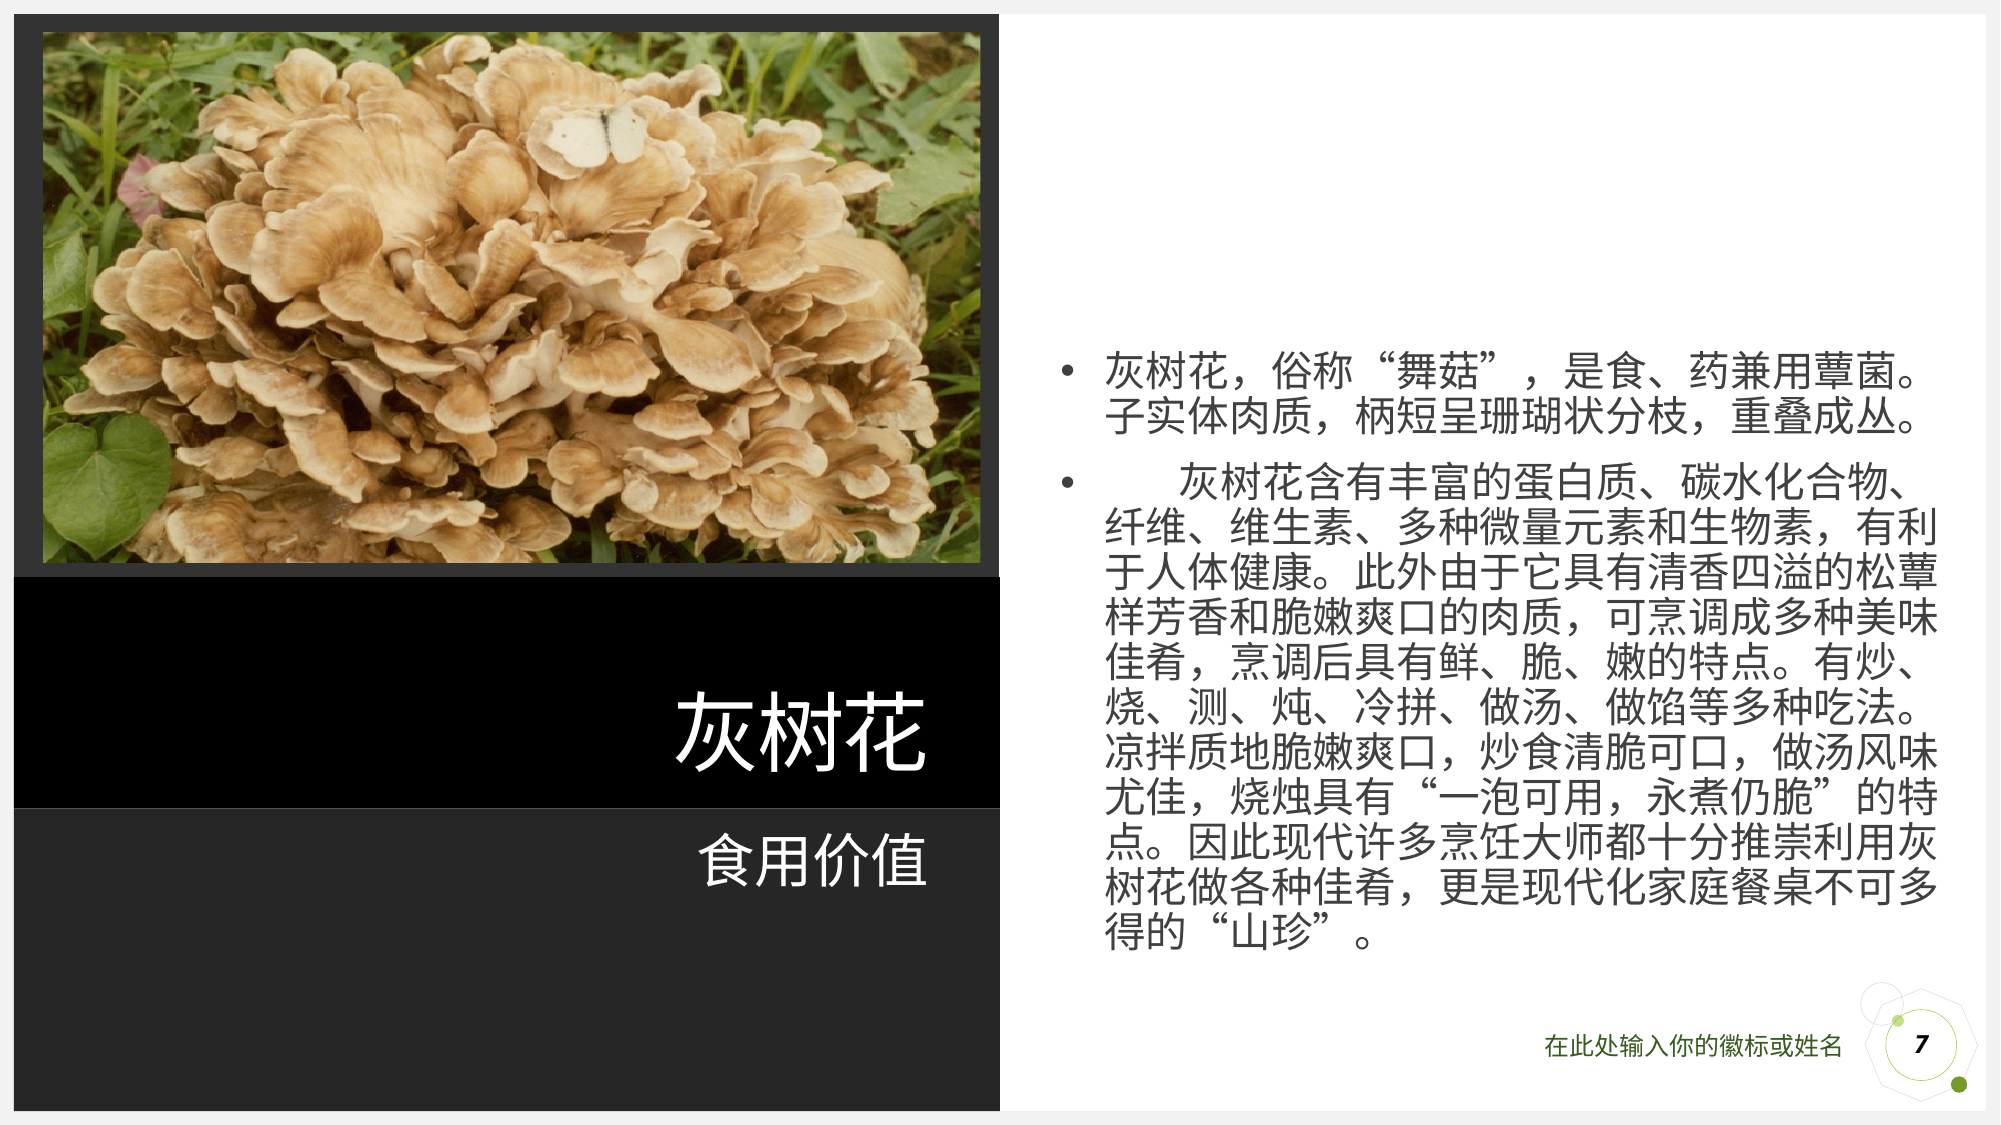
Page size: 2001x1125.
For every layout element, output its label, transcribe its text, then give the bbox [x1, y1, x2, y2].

list 灰树花，俗称“舞菇”，是食、药兼用蕈菌。子实体肉质，柄短呈珊瑚状分枝，重叠成丛。 灰树花含有丰富的蛋白质、碳水化合物、纤维、维生素、多种微量元素和生物素，有利于人体健康。此外由于它具有清香四溢的松蕈样芳香和脆嫩爽口的肉质，可烹调成多种美味佳肴，烹调后具有鲜、脆、嫩的特点。有炒、烧、测、炖、冷拼、做汤、做馅等多种吃法。凉拌质地脆嫩爽口，炒食清脆可口，做汤风味尤佳，烧烛具有“一泡可用，永煮仍脆”的特点。因此现代许多烹饪大师都十分推崇利用灰树花做各种佳肴，更是现代化家庭餐桌不可多得的“山珍”。 [1060, 188, 1957, 957]
slide_number 7 [1885, 1009, 1957, 1081]
subtitle 食用价值 [13, 808, 1000, 1112]
picture [13, 14, 1000, 578]
title 灰树花 [13, 578, 1000, 808]
